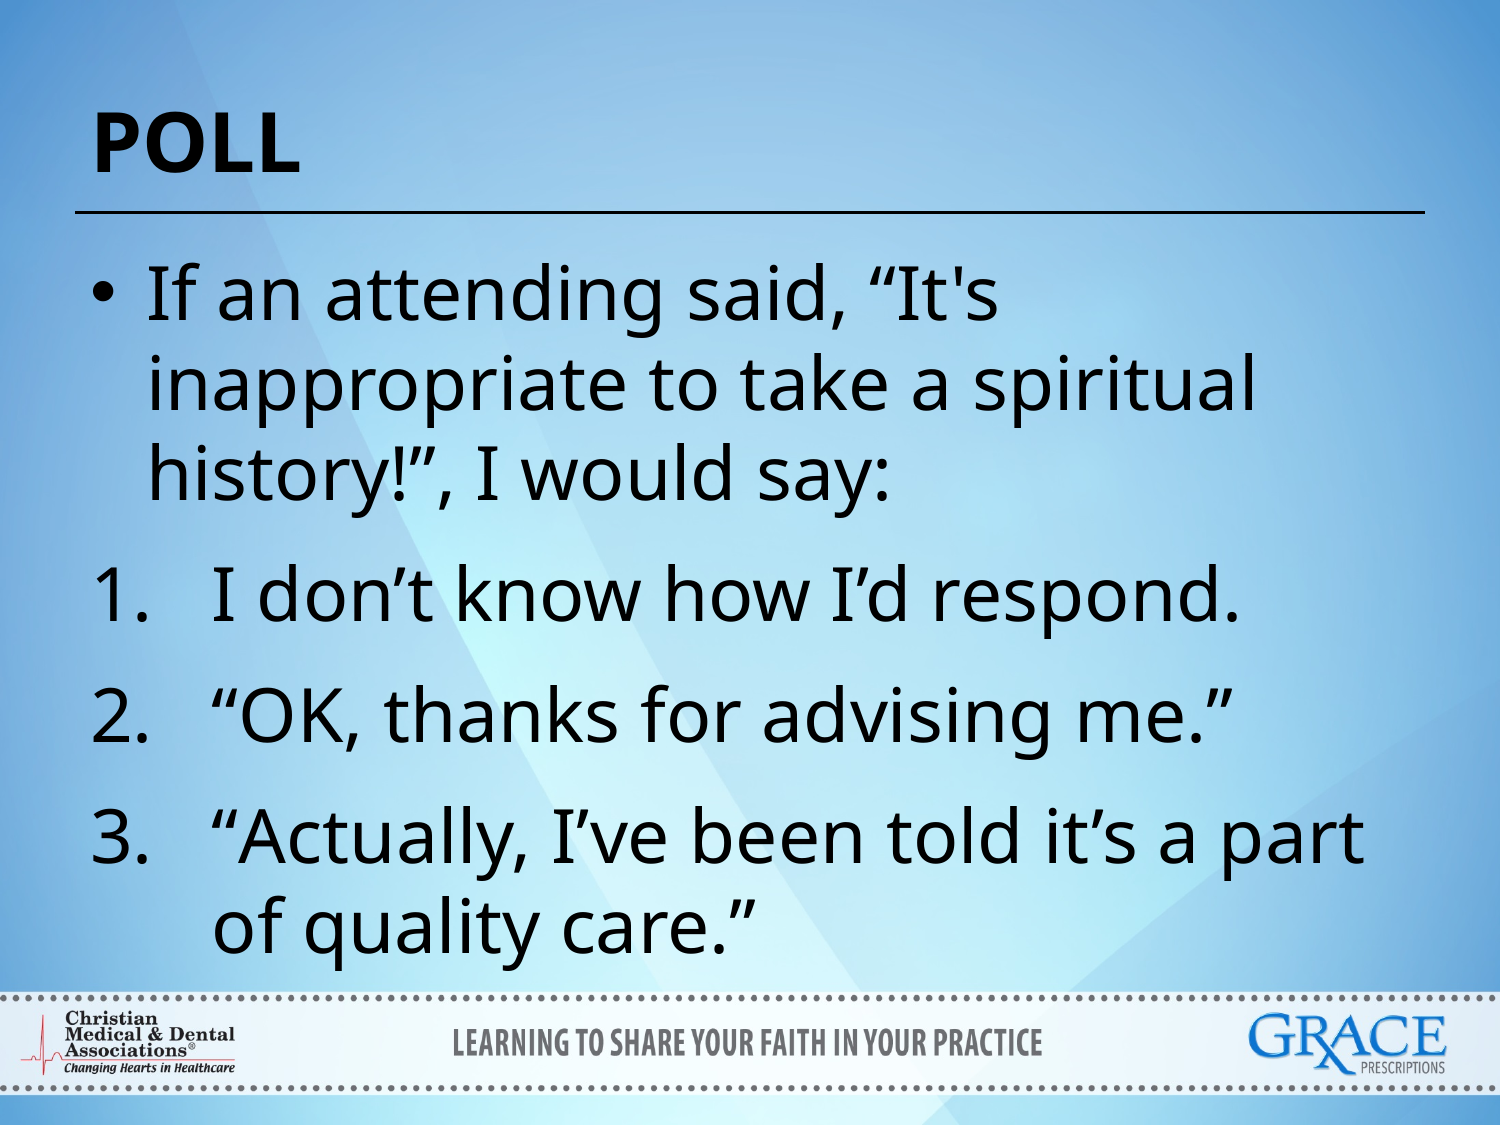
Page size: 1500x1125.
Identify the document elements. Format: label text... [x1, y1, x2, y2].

title POLL [75, 45, 1425, 233]
list If an attending said, “It's inappropriate to take a spiritual history!”, I would say: I don’t know how I’d respond. “OK, thanks for advising me.” “Actually, I’ve been told it’s a part of quality care.” [75, 237, 1425, 980]
picture [0, 0, 1500, 1125]
